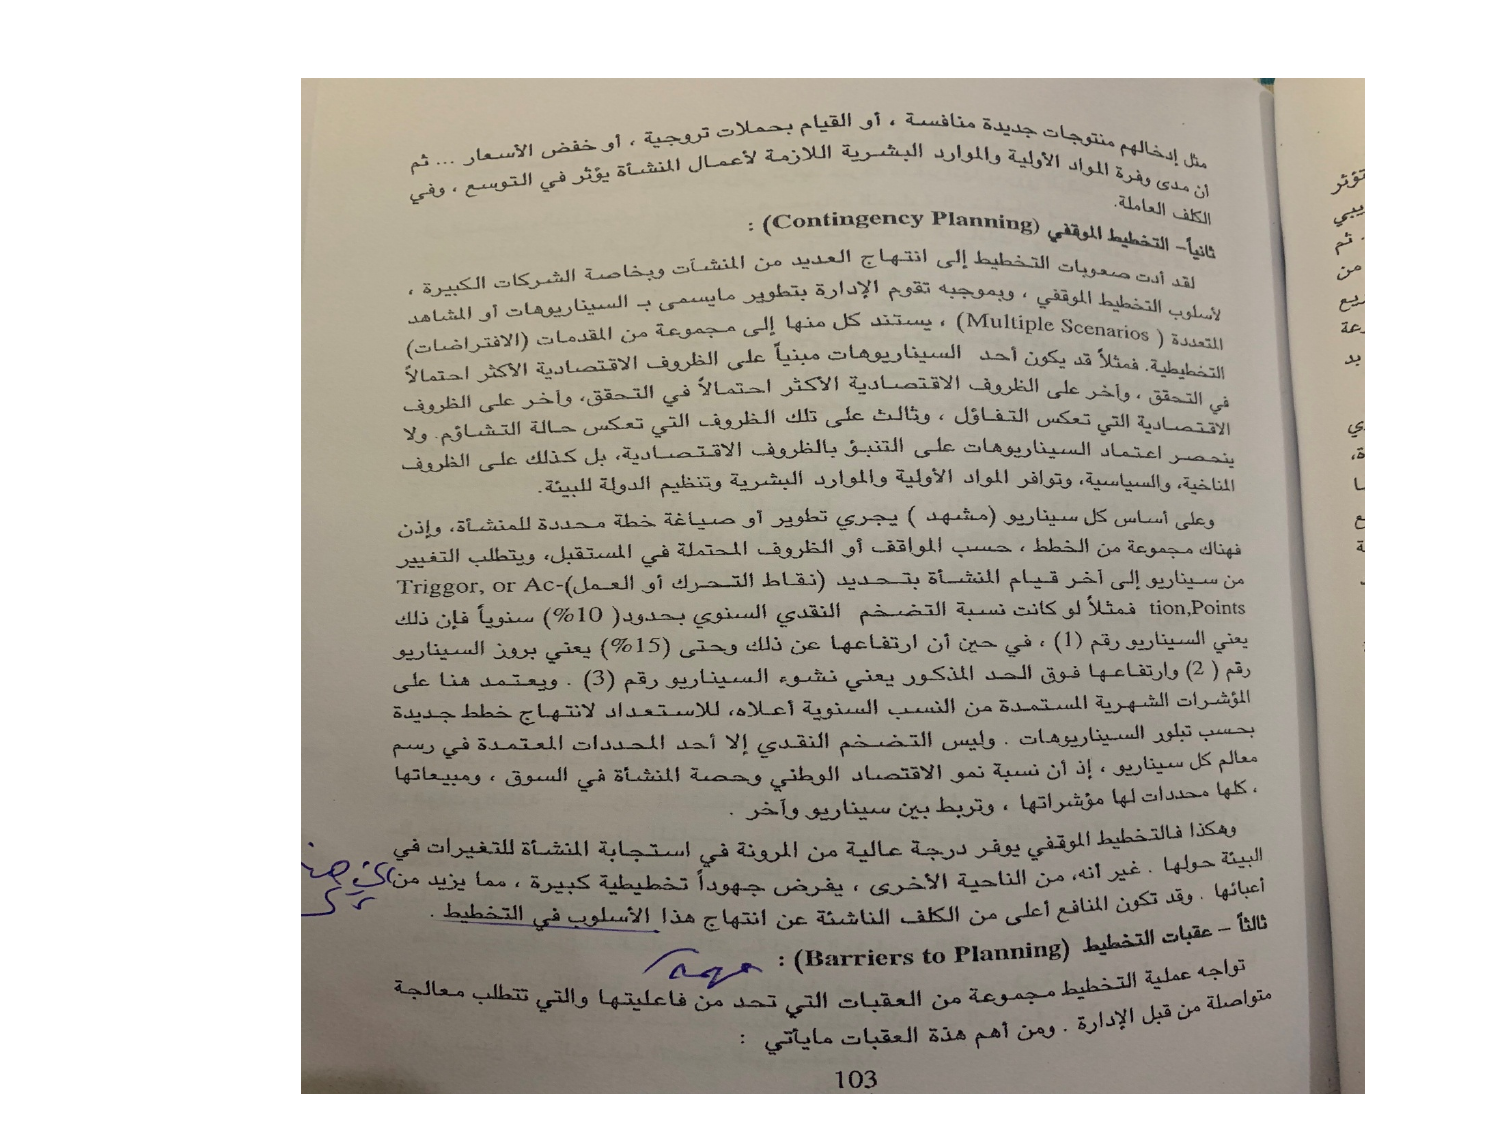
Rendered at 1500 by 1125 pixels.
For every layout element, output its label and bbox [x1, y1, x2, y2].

list [300, 77, 1365, 1095]
